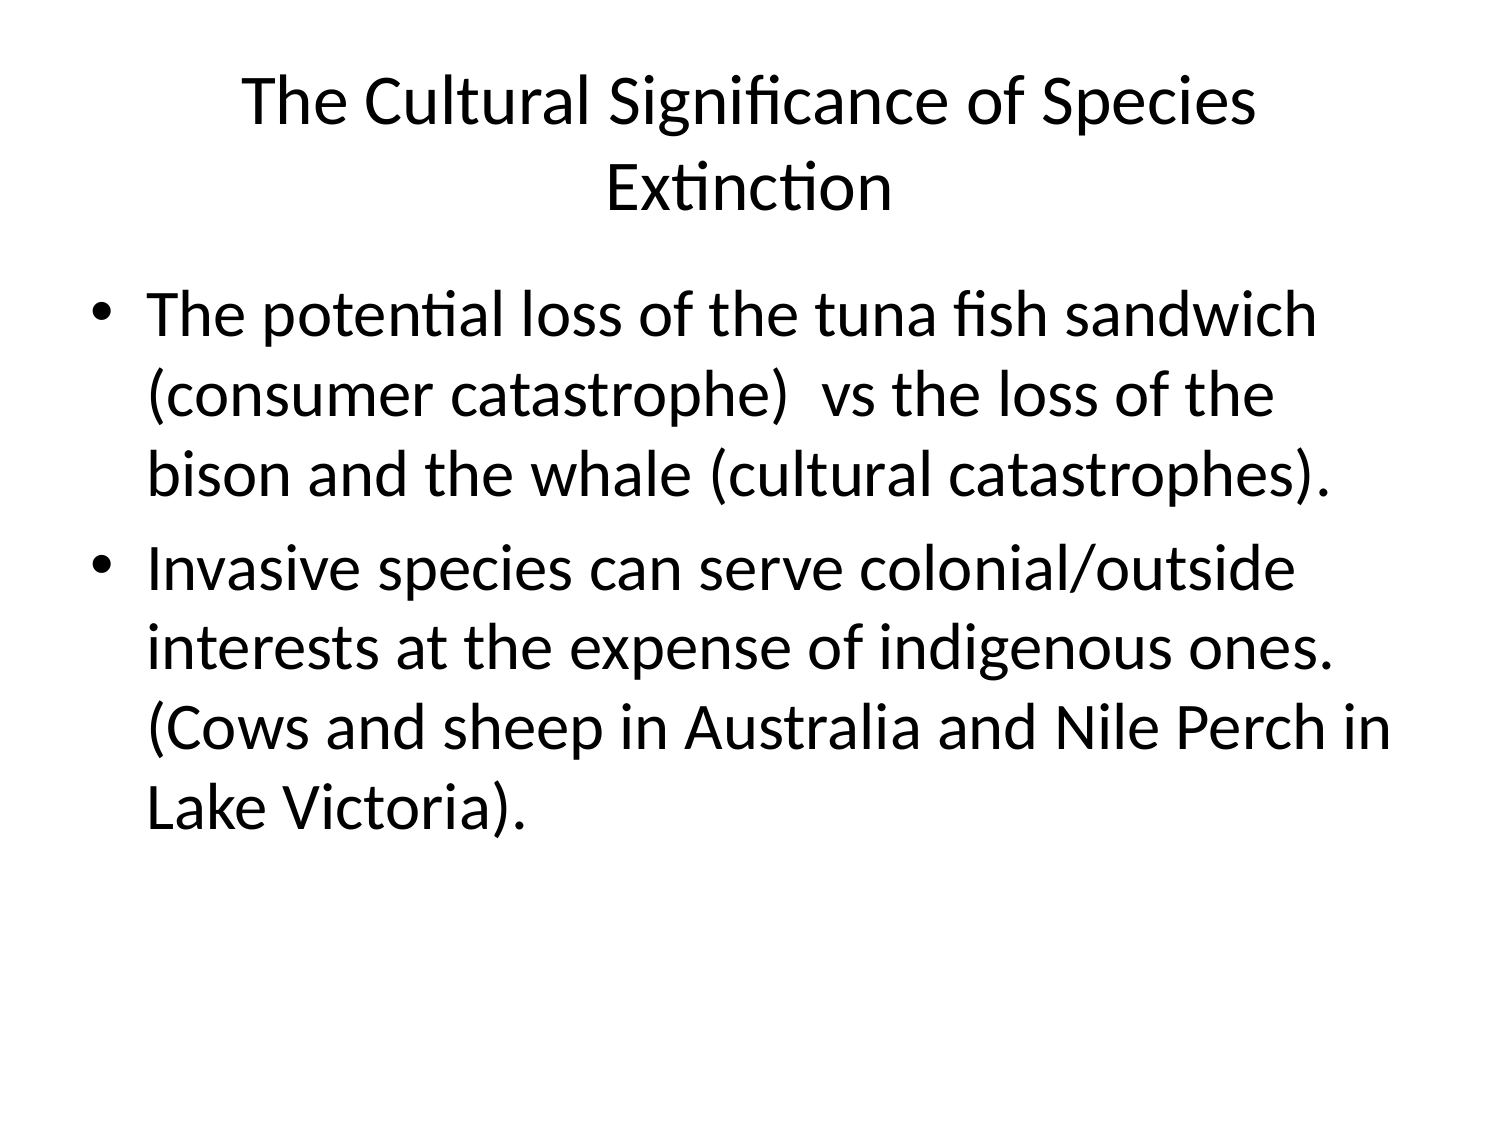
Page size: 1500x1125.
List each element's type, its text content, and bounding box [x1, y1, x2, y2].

list The potential loss of the tuna fish sandwich (consumer catastrophe) vs the loss of the bison and the whale (cultural catastrophes). Invasive species can serve colonial/outside interests at the expense of indigenous ones. (Cows and sheep in Australia and Nile Perch in Lake Victoria). [75, 262, 1425, 1005]
title The Cultural Significance of Species Extinction [75, 45, 1425, 233]
